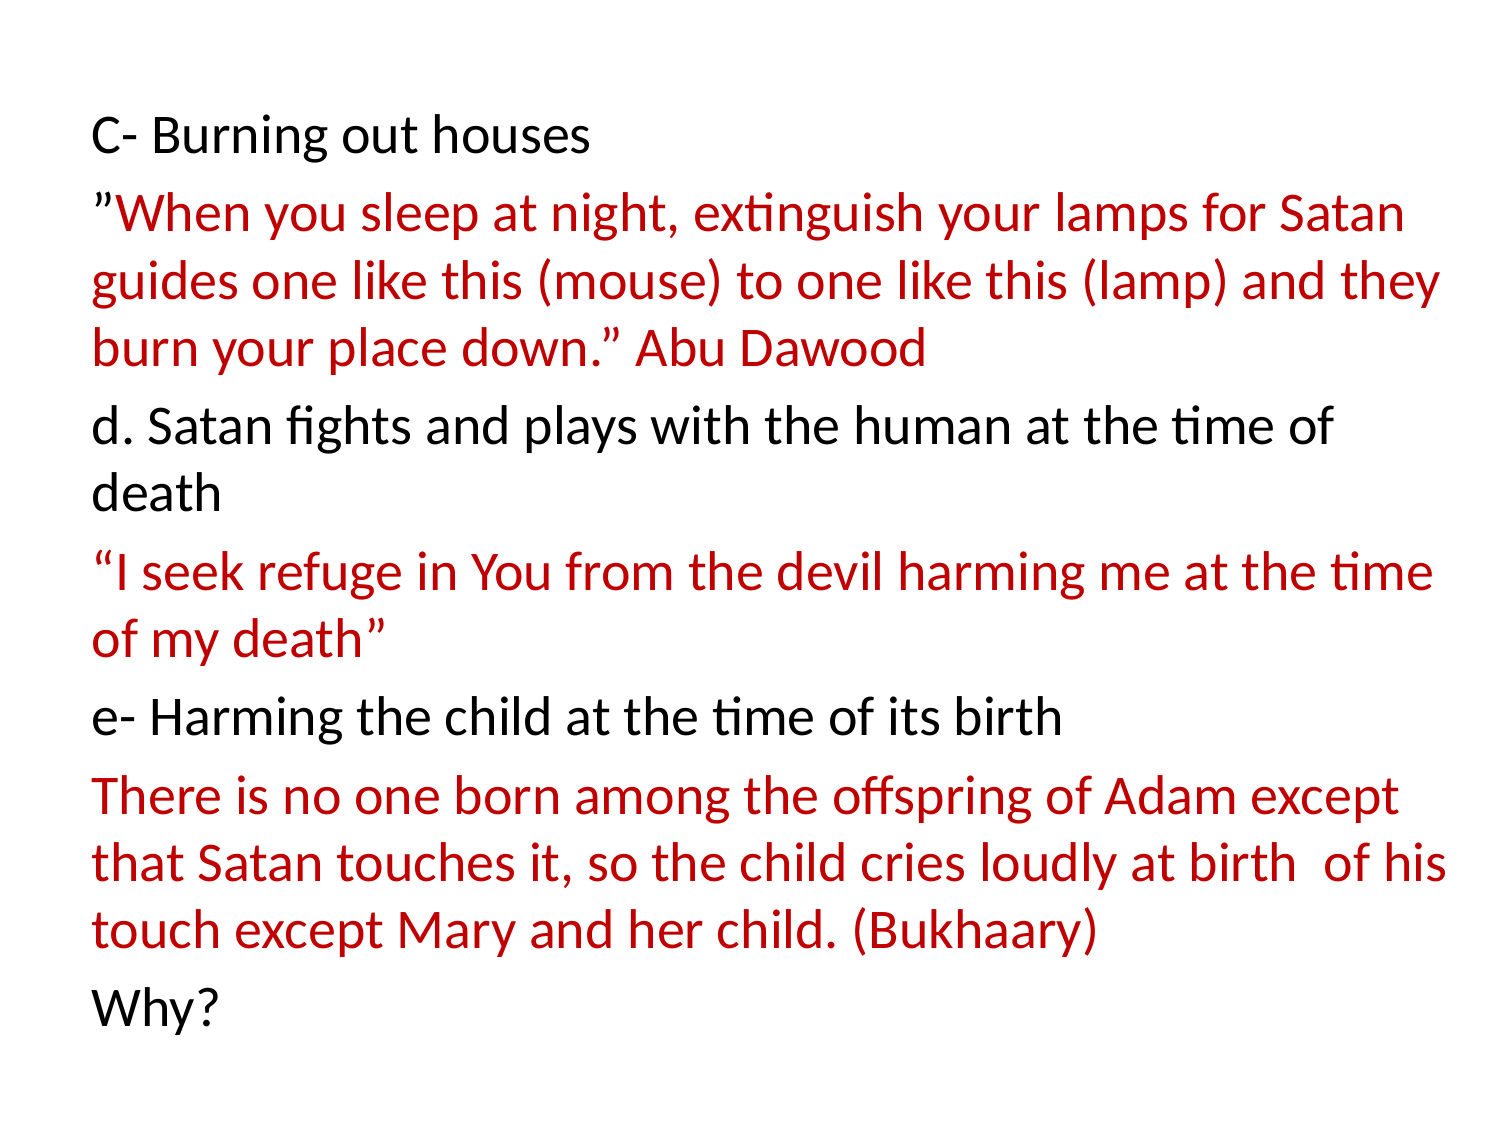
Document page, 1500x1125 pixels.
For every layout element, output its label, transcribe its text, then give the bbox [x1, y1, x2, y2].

list C- Burning out houses ”When you sleep at night, extinguish your lamps for Satan guides one like this (mouse) to one like this (lamp) and they burn your place down.” Abu Dawood d. Satan fights and plays with the human at the time of death “I seek refuge in You from the devil harming me at the time of my death” e- Harming the child at the time of its birth There is no one born among the offspring of Adam except that Satan touches it, so the child cries loudly at birth of his touch except Mary and her child. (Bukhaary) Why? [76, 90, 1471, 1047]
